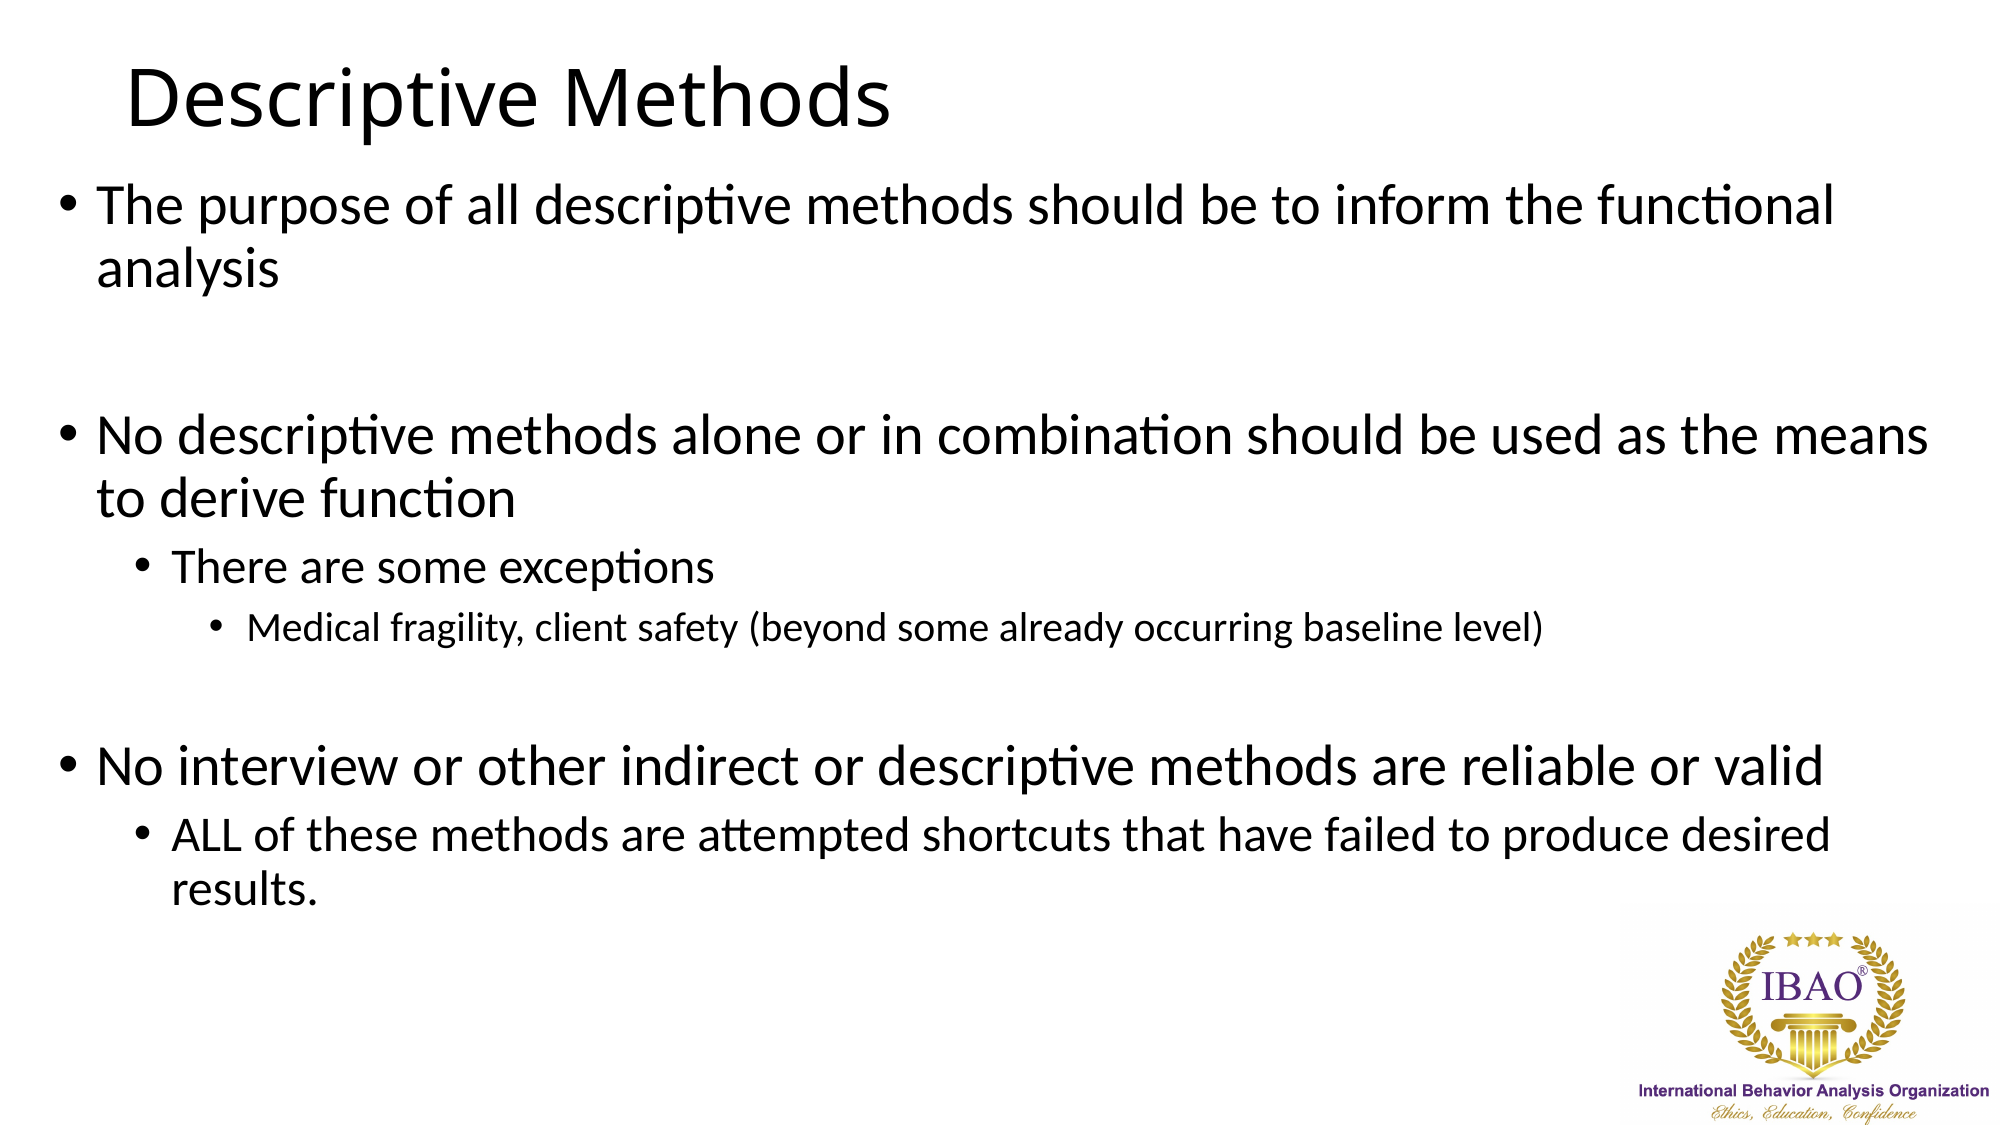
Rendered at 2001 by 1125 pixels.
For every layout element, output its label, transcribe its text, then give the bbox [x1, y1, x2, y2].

title Descriptive Methods [109, 49, 1122, 152]
picture [1620, 903, 2001, 1125]
list The purpose of all descriptive methods should be to inform the functional analysis No descriptive methods alone or in combination should be used as the means to derive function There are some exceptions Medical fragility, client safety (beyond some already occurring baseline level) No interview or other indirect or descriptive methods are reliable or valid ALL of these methods are attempted shortcuts that have failed to produce desired results. [43, 166, 1968, 1083]
